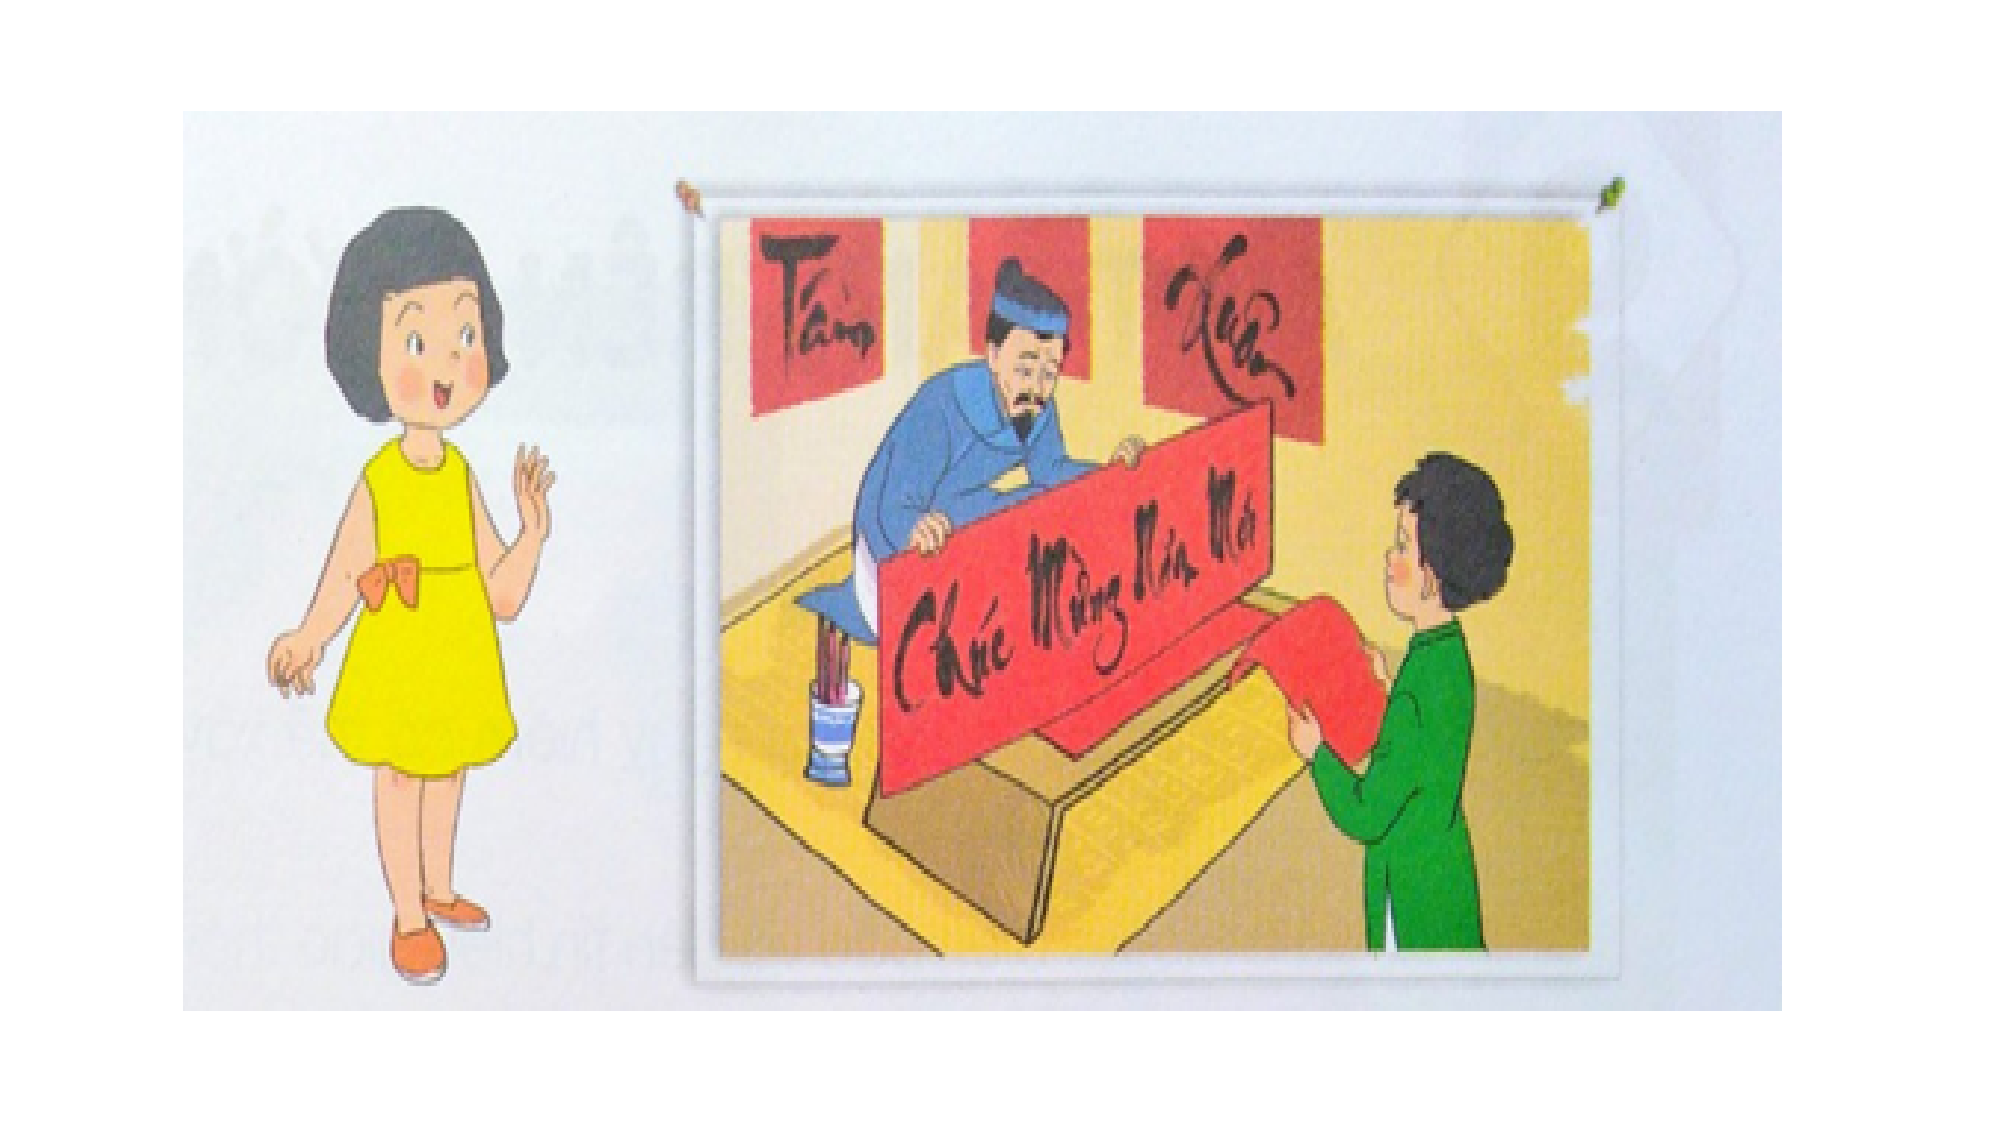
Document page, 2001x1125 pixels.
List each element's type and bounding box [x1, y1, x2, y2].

picture [183, 110, 1788, 1011]
